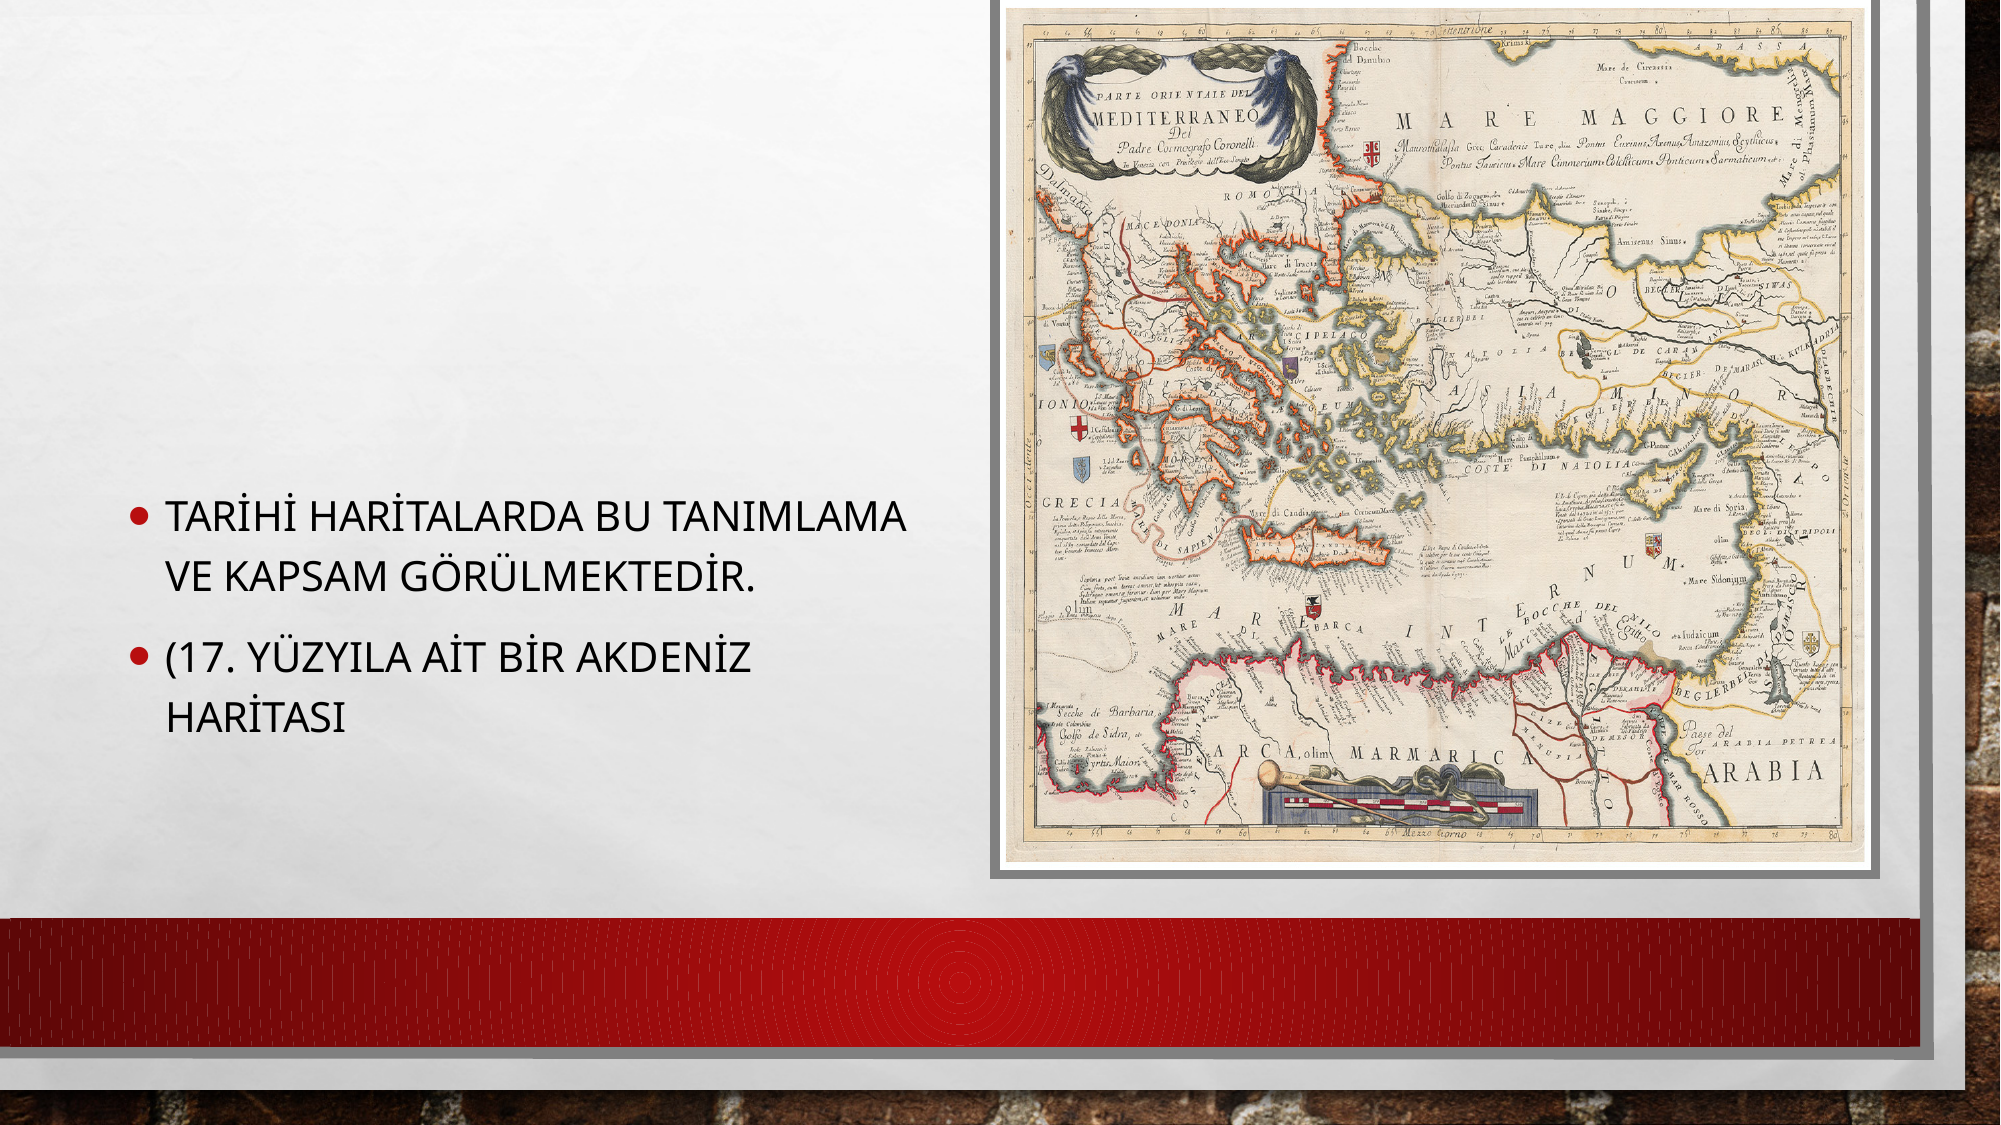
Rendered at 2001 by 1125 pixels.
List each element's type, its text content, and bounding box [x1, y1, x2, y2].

list Tarihi haritalarda bu tanımlama ve kapsam görülmektedir. (17. yüzyıla ait bir akdeniz haritası [112, 340, 925, 881]
picture [0, 0, 2000, 1125]
picture [999, 0, 1872, 870]
